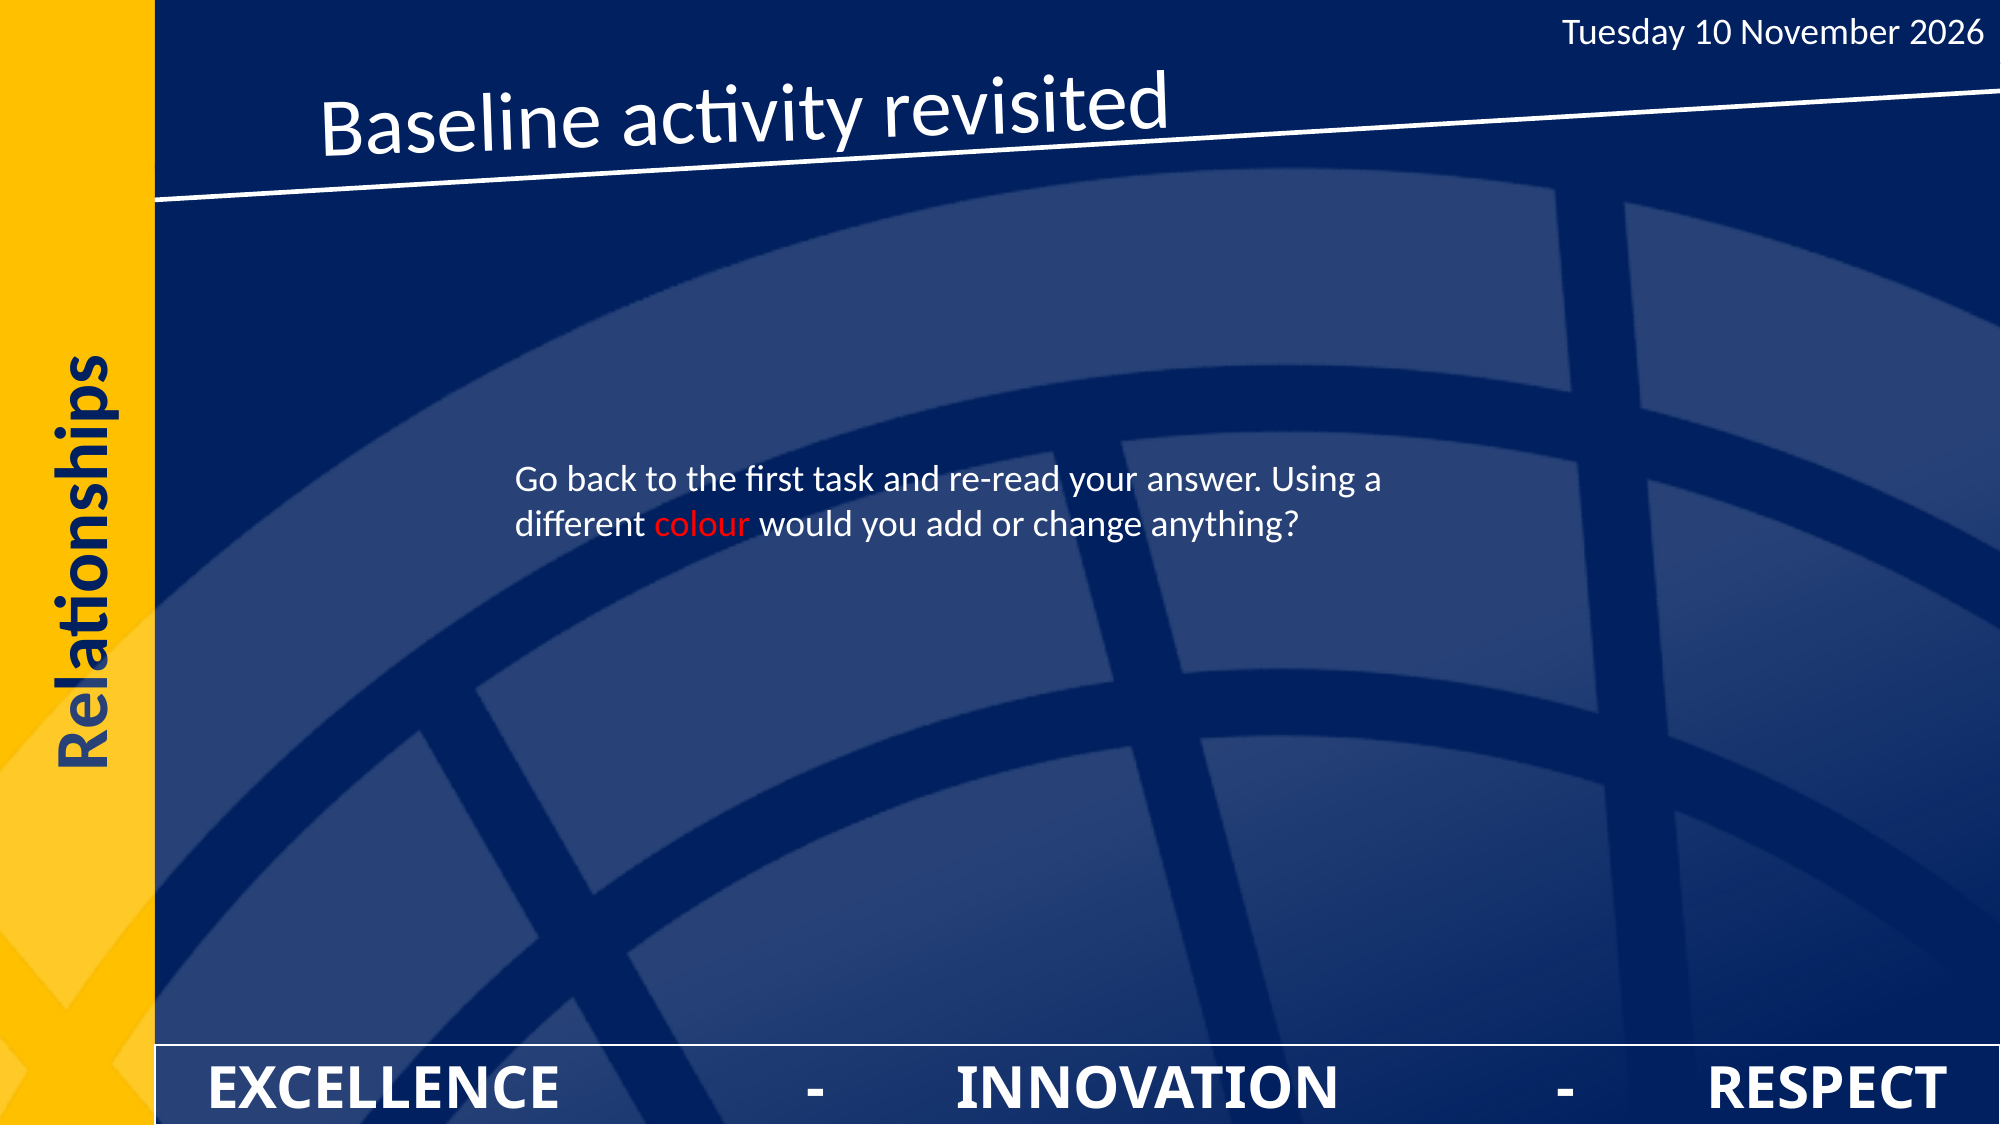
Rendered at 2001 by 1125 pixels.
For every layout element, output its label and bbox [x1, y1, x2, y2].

text_box [0, 0, 2000, 90]
text_box [0, 90, 2000, 1125]
